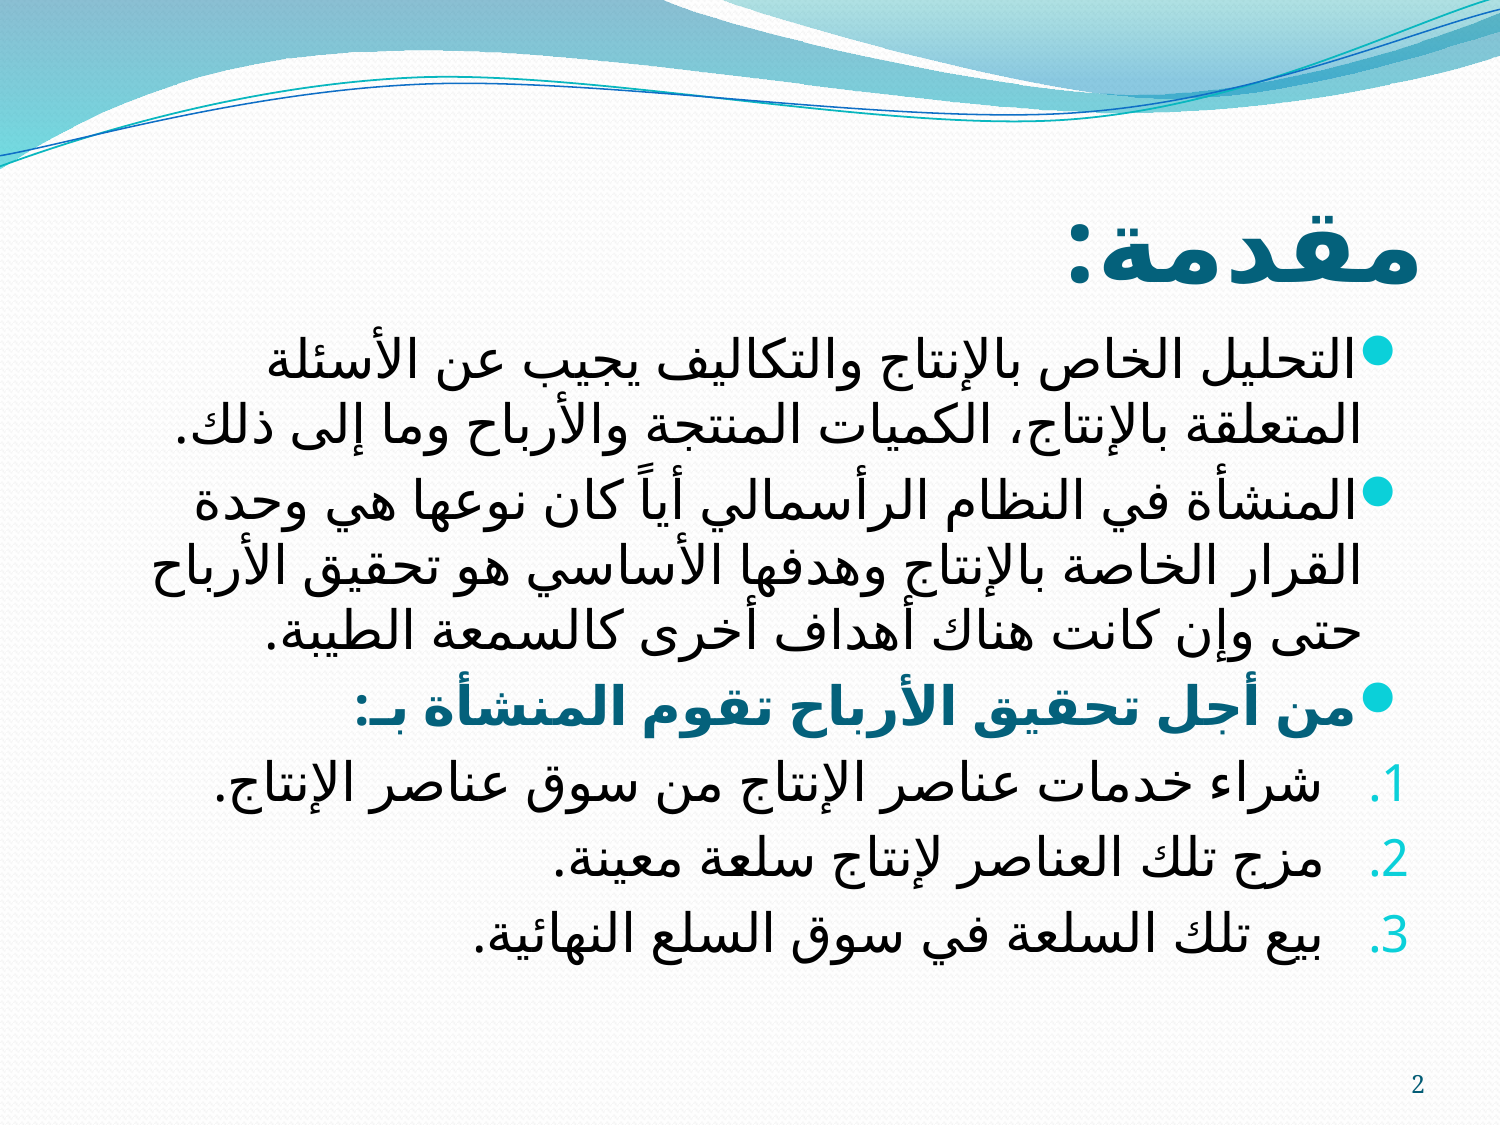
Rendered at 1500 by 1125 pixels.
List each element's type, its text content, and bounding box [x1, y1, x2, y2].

list التحليل الخاص بالإنتاج والتكاليف يجيب عن الأسئلة المتعلقة بالإنتاج، الكميات المنتجة والأرباح وما إلى ذلك. المنشأة في النظام الرأسمالي أياً كان نوعها هي وحدة القرار الخاصة بالإنتاج وهدفها الأساسي هو تحقيق الأرباح حتى وإن كانت هناك أهداف أخرى كالسمعة الطيبة. من أجل تحقيق الأرباح تقوم المنشأة بـ: شراء خدمات عناصر الإنتاج من سوق عناصر الإنتاج. مزج تلك العناصر لإنتاج سلعة معينة. بيع تلك السلعة في سوق السلع النهائية. [75, 317, 1425, 1038]
slide_number 2 [1299, 1042, 1425, 1103]
title مقدمة: [75, 115, 1425, 303]
